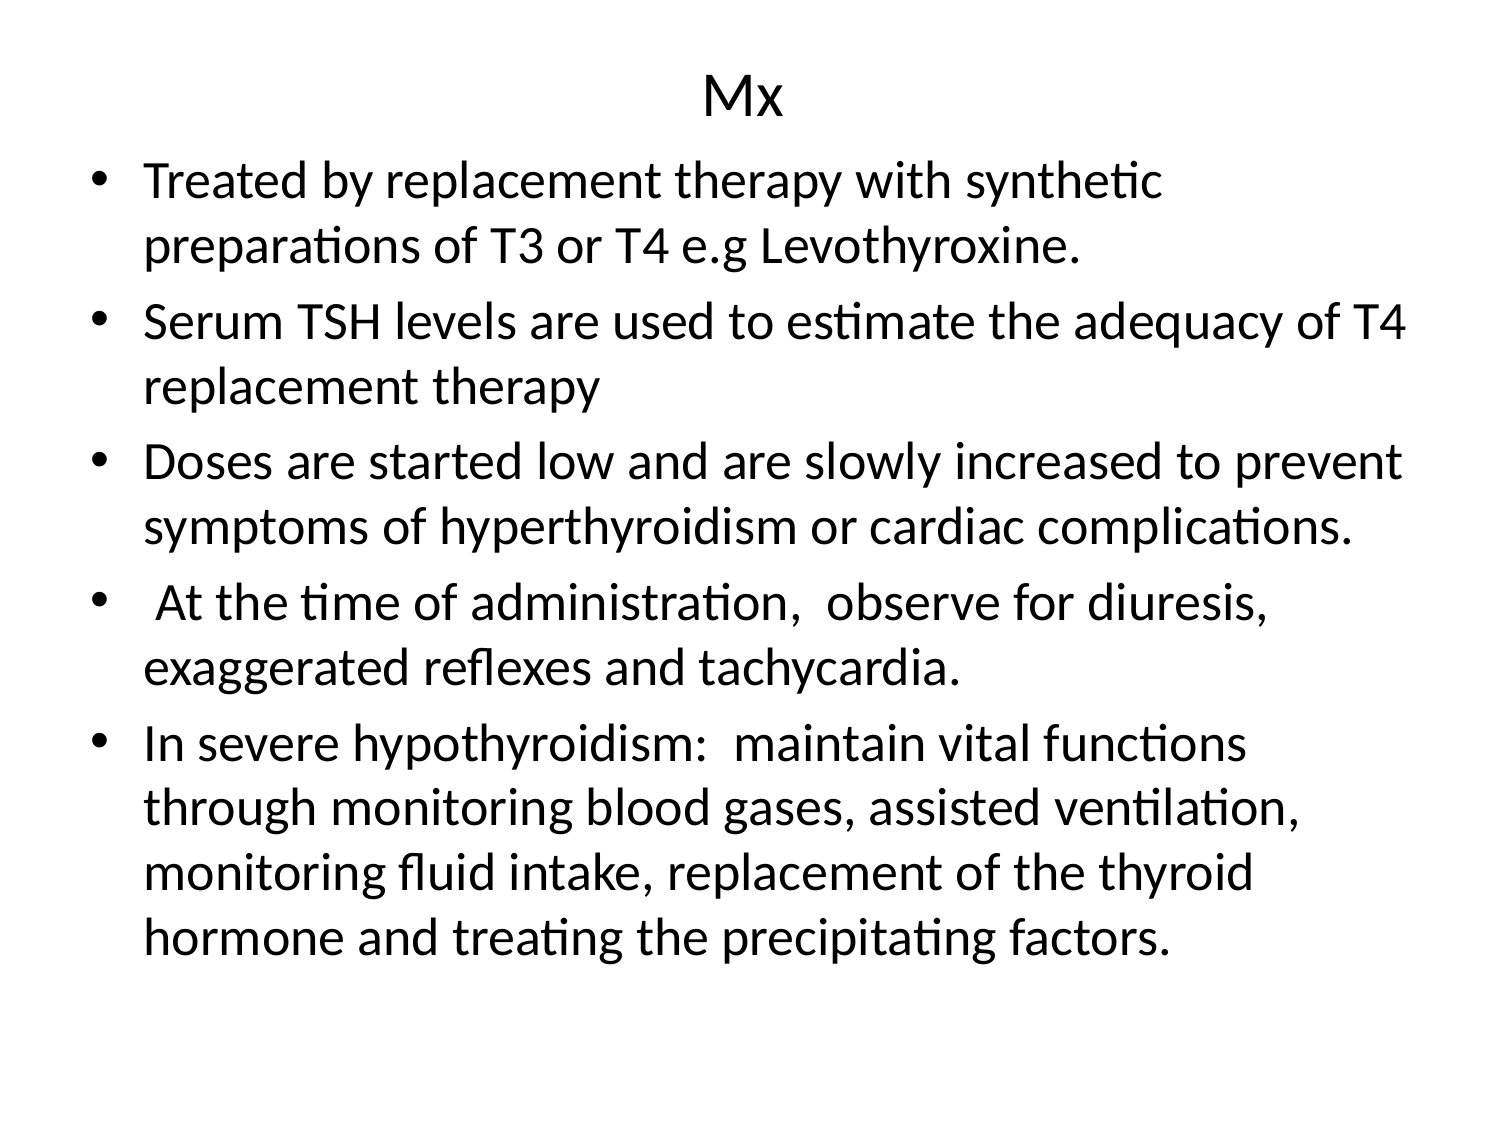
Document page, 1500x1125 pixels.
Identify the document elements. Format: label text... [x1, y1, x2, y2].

list Treated by replacement therapy with synthetic preparations of T3 or T4 e.g Levothyroxine. Serum TSH levels are used to estimate the adequacy of T4 replacement therapy Doses are started low and are slowly increased to prevent symptoms of hyperthyroidism or cardiac complications. At the time of administration, observe for diuresis, exaggerated reflexes and tachycardia. In severe hypothyroidism: maintain vital functions through monitoring blood gases, assisted ventilation, monitoring fluid intake, replacement of the thyroid hormone and treating the precipitating factors. [75, 137, 1425, 1005]
title Mx [75, 45, 1425, 137]
